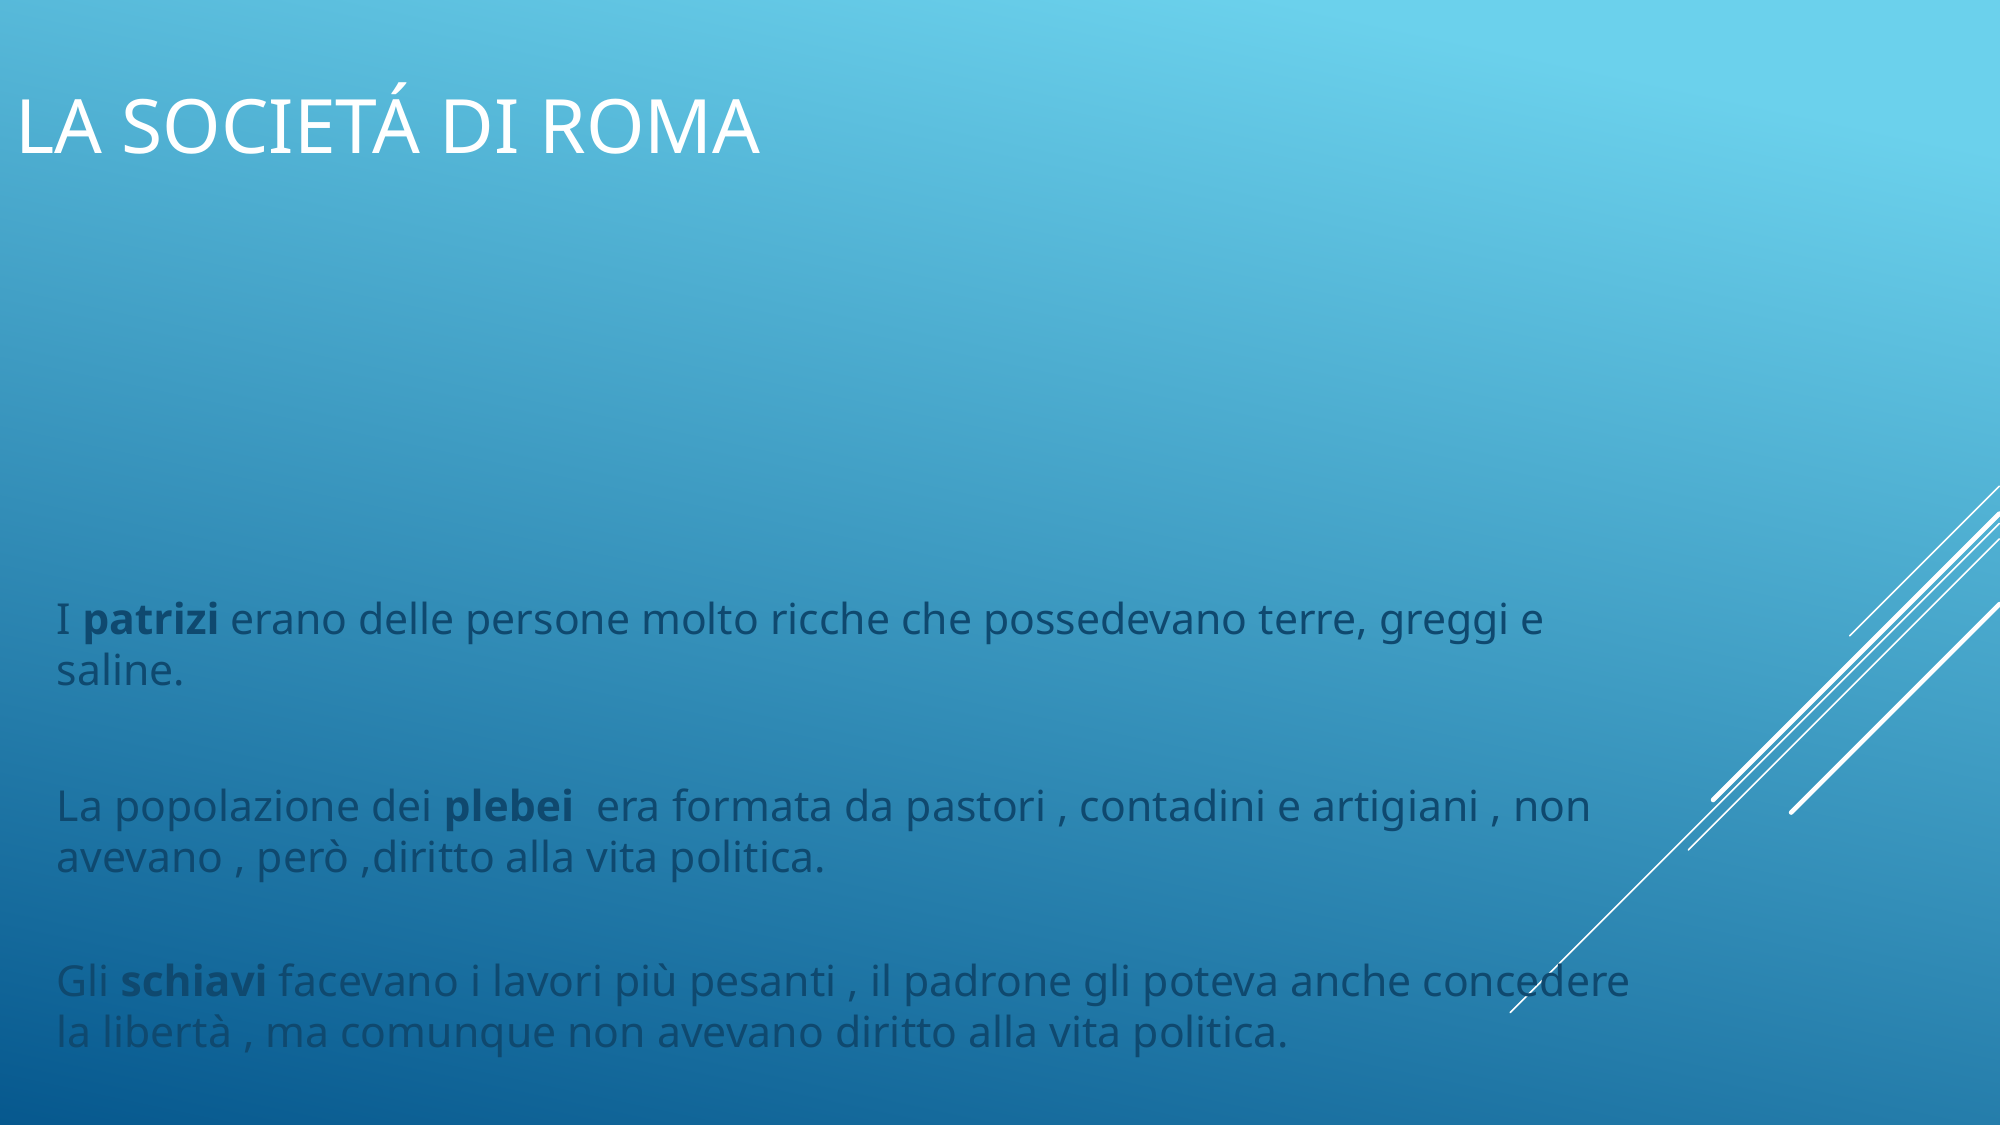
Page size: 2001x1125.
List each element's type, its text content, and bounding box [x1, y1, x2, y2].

list I patrizi erano delle persone molto ricche che possedevano terre, greggi e saline. La popolazione dei plebei era formata da pastori , contadini e artigiani , non avevano , però ,diritto alla vita politica. Gli schiavi facevano i lavori più pesanti , il padrone gli poteva anche concedere la libertà , ma comunque non avevano diritto alla vita politica. [41, 247, 1649, 1064]
title LA SOCIETÁ DI ROMA [0, 0, 1870, 248]
